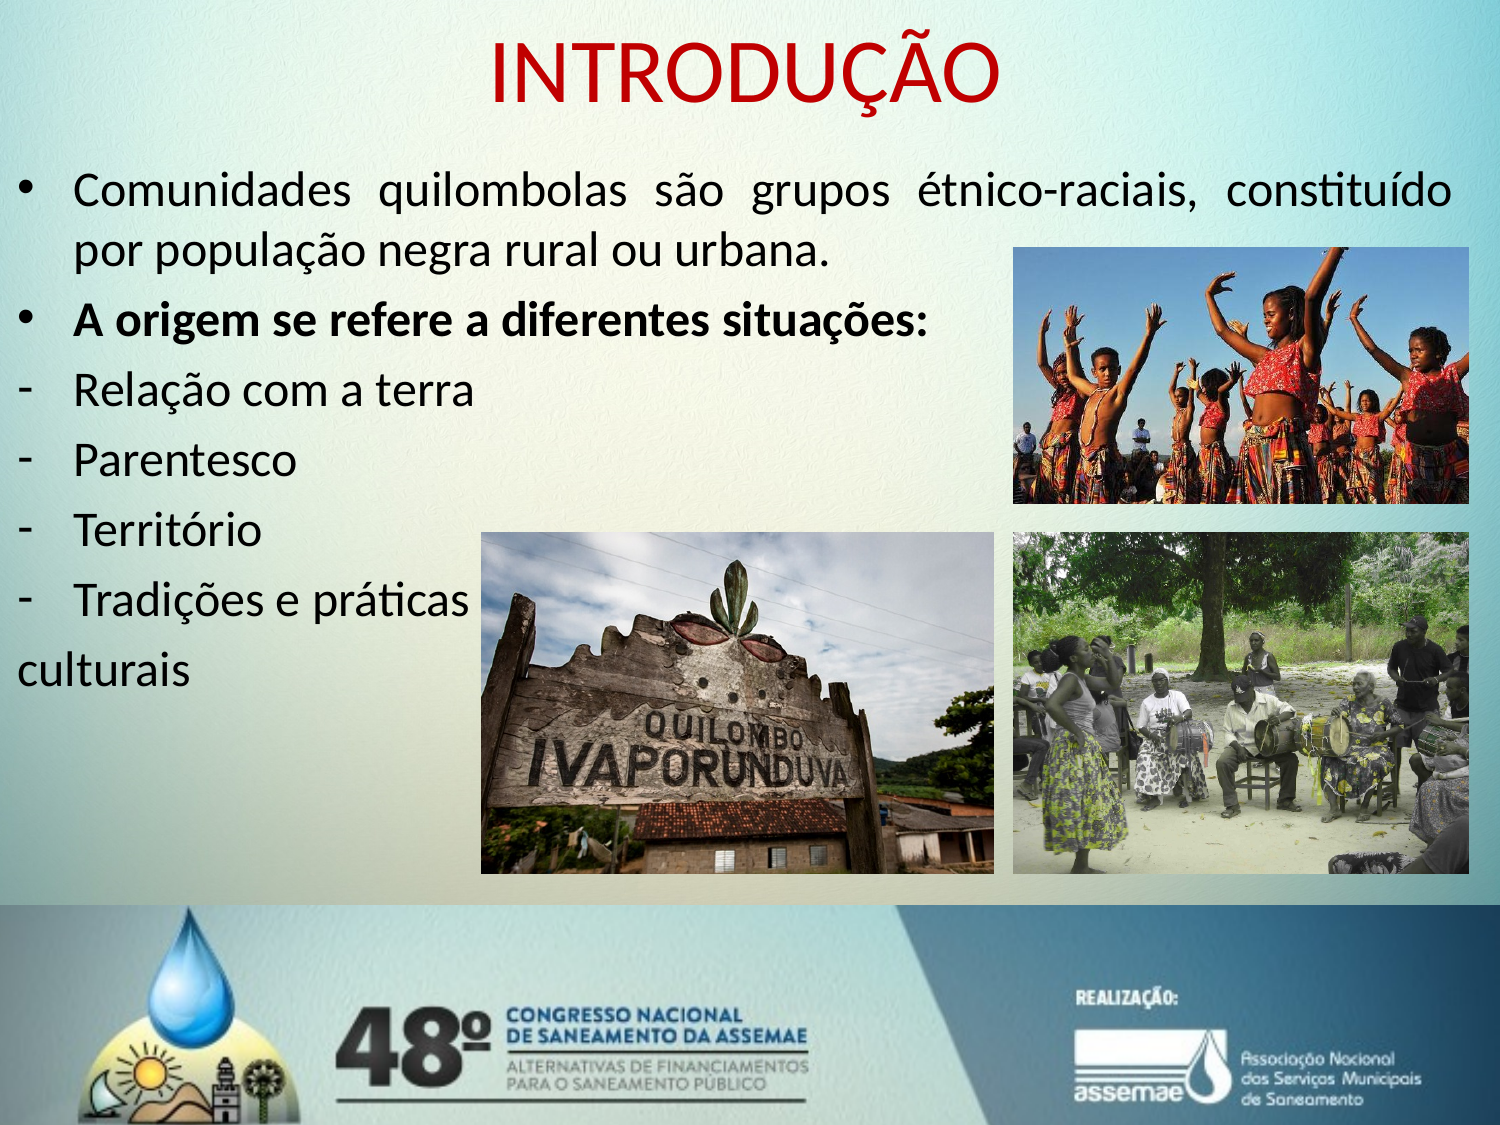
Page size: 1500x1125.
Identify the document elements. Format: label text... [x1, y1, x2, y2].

title INTRODUÇÃO [70, 0, 1421, 149]
list Comunidades quilombolas são grupos étnico-raciais, constituído por população negra rural ou urbana. A origem se refere a diferentes situações: Relação com a terra Parentesco Território Tradições e práticas culturais [2, 149, 1469, 587]
picture [0, 0, 1500, 1125]
